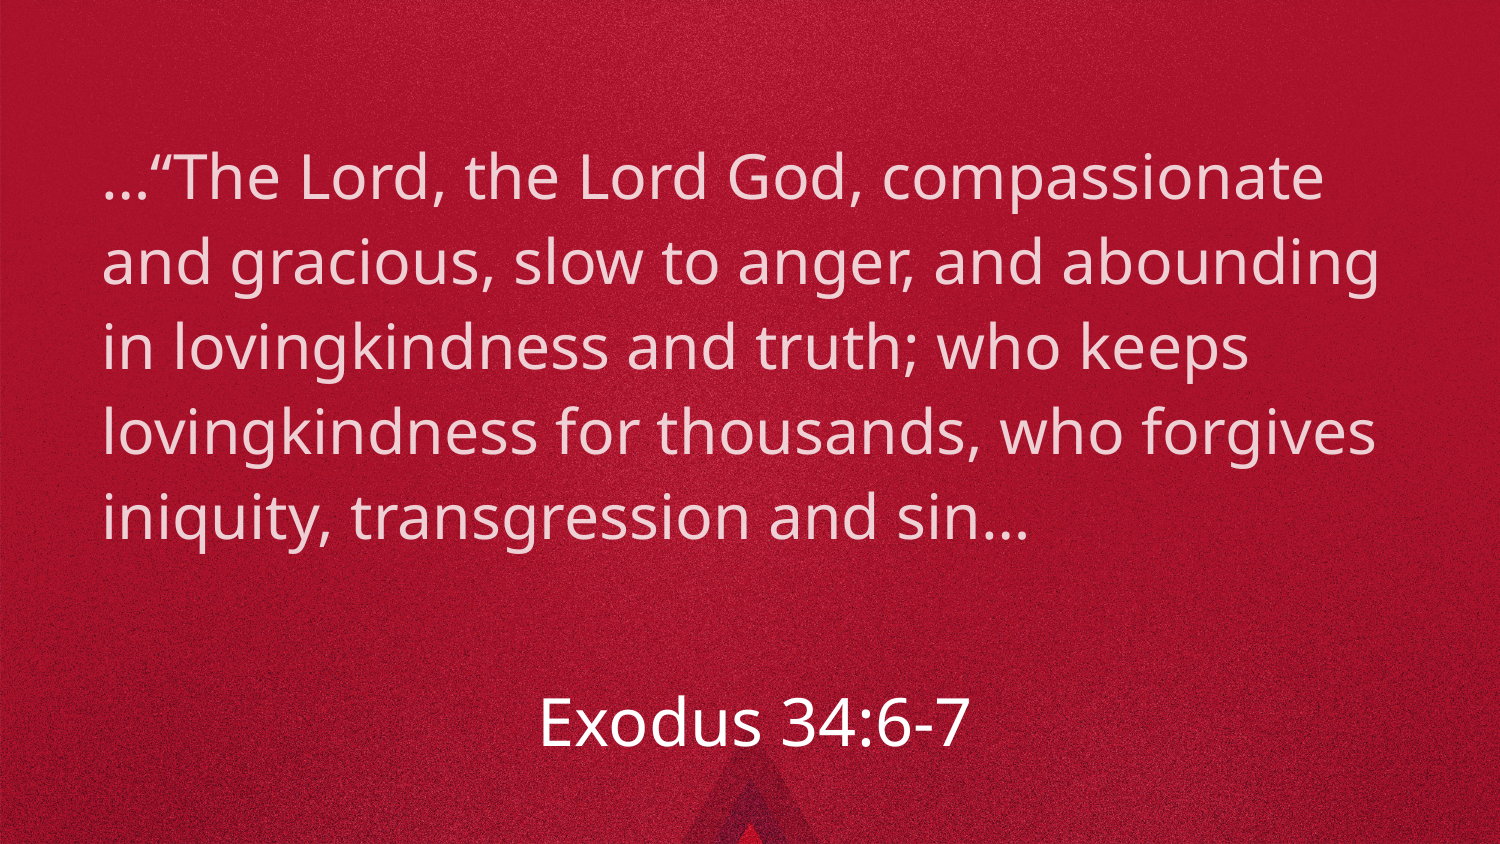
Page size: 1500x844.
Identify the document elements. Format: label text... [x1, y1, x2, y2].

list Exodus 34:6-7 [86, 659, 1425, 782]
picture [0, 0, 1500, 844]
list …“The Lord, the Lord God, compassionate and gracious, slow to anger, and abounding in lovingkindness and truth; who keeps lovingkindness for thousands, who forgives iniquity, transgression and sin… [86, 69, 1425, 622]
